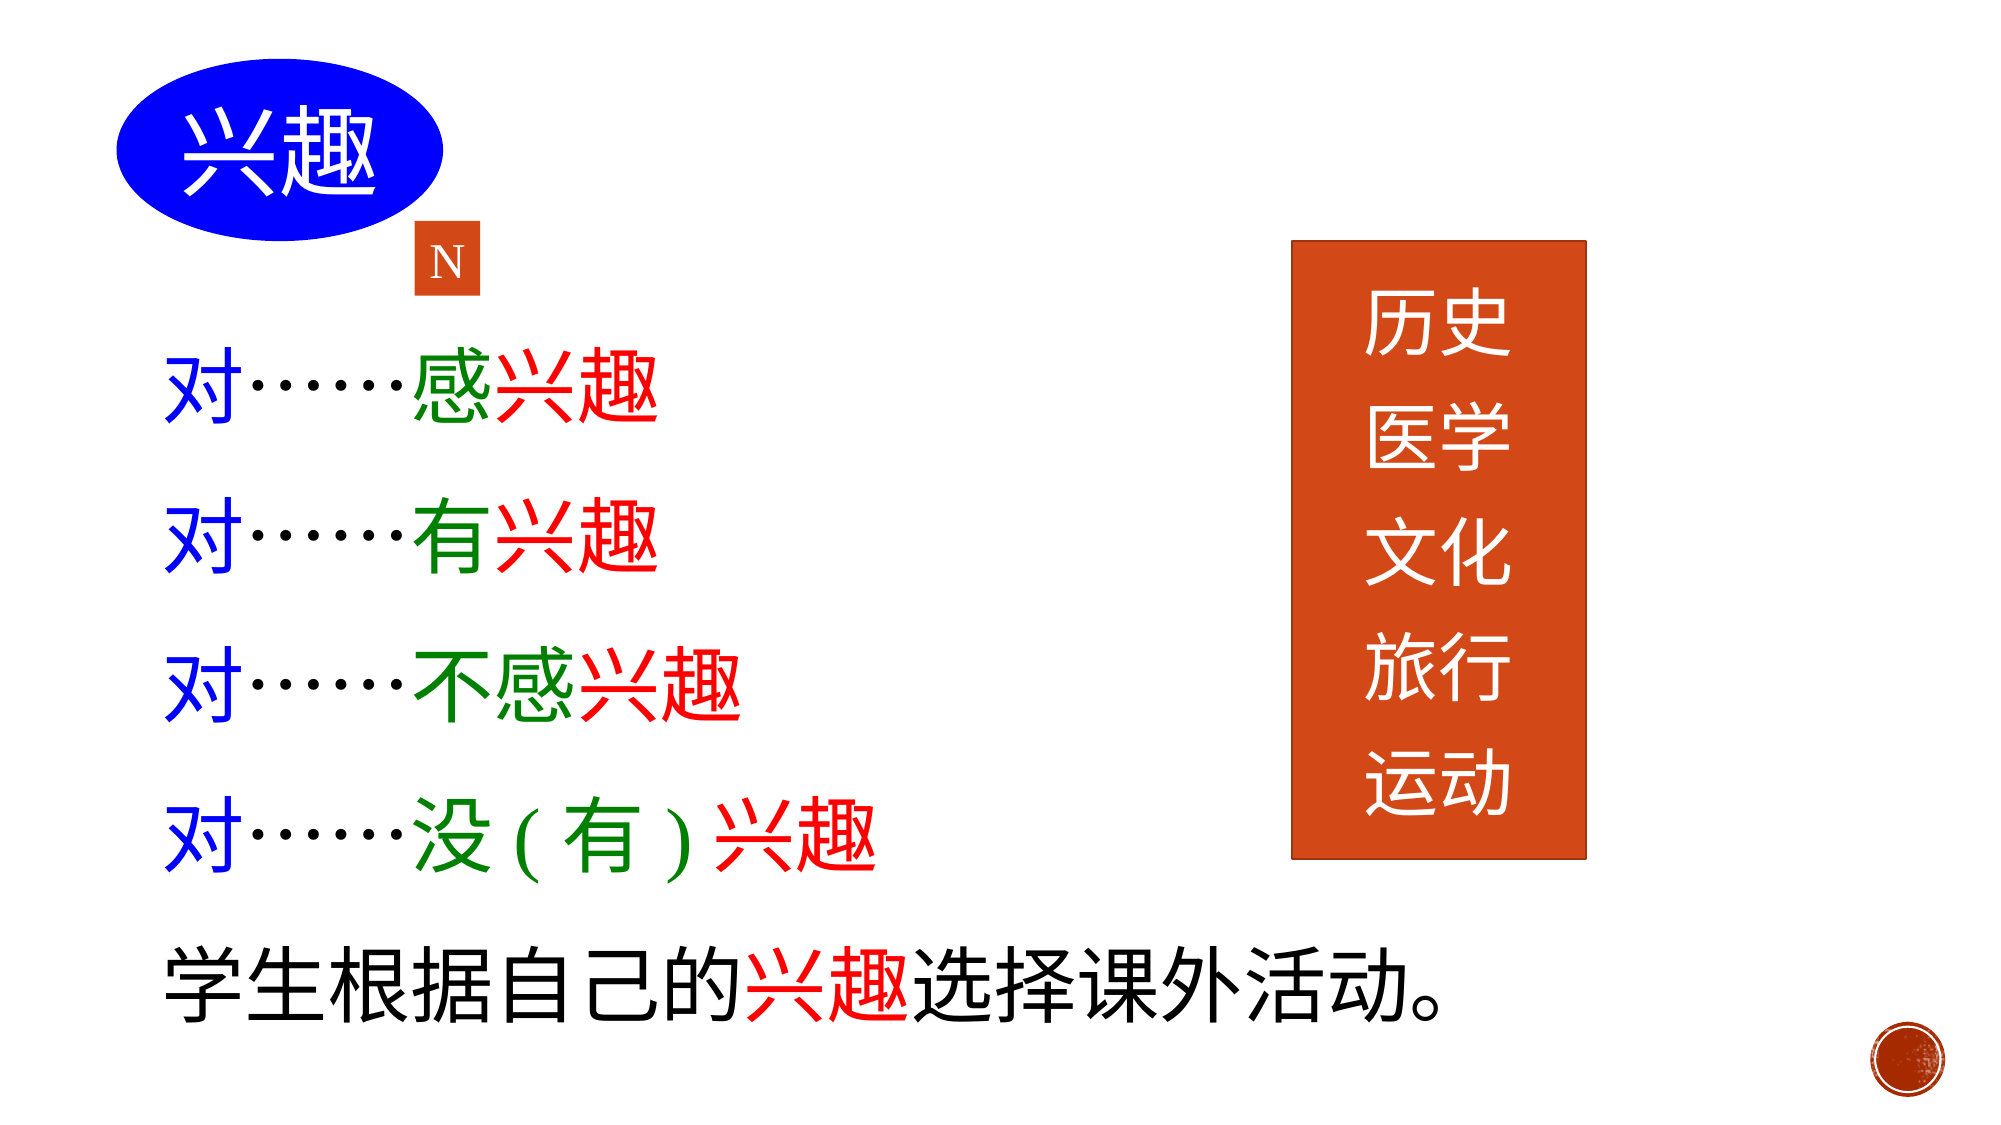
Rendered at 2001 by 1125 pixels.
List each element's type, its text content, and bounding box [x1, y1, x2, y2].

text_box 兴趣 [115, 57, 445, 243]
text_box 对……感兴趣 对……有兴趣 对……不感兴趣 对……没(有)兴趣 学生根据自己的兴趣选择课外活动。 [146, 276, 1876, 1041]
text_box 历史 医学 文化 旅行 运动 [1291, 240, 1587, 860]
text_box N [414, 220, 481, 296]
